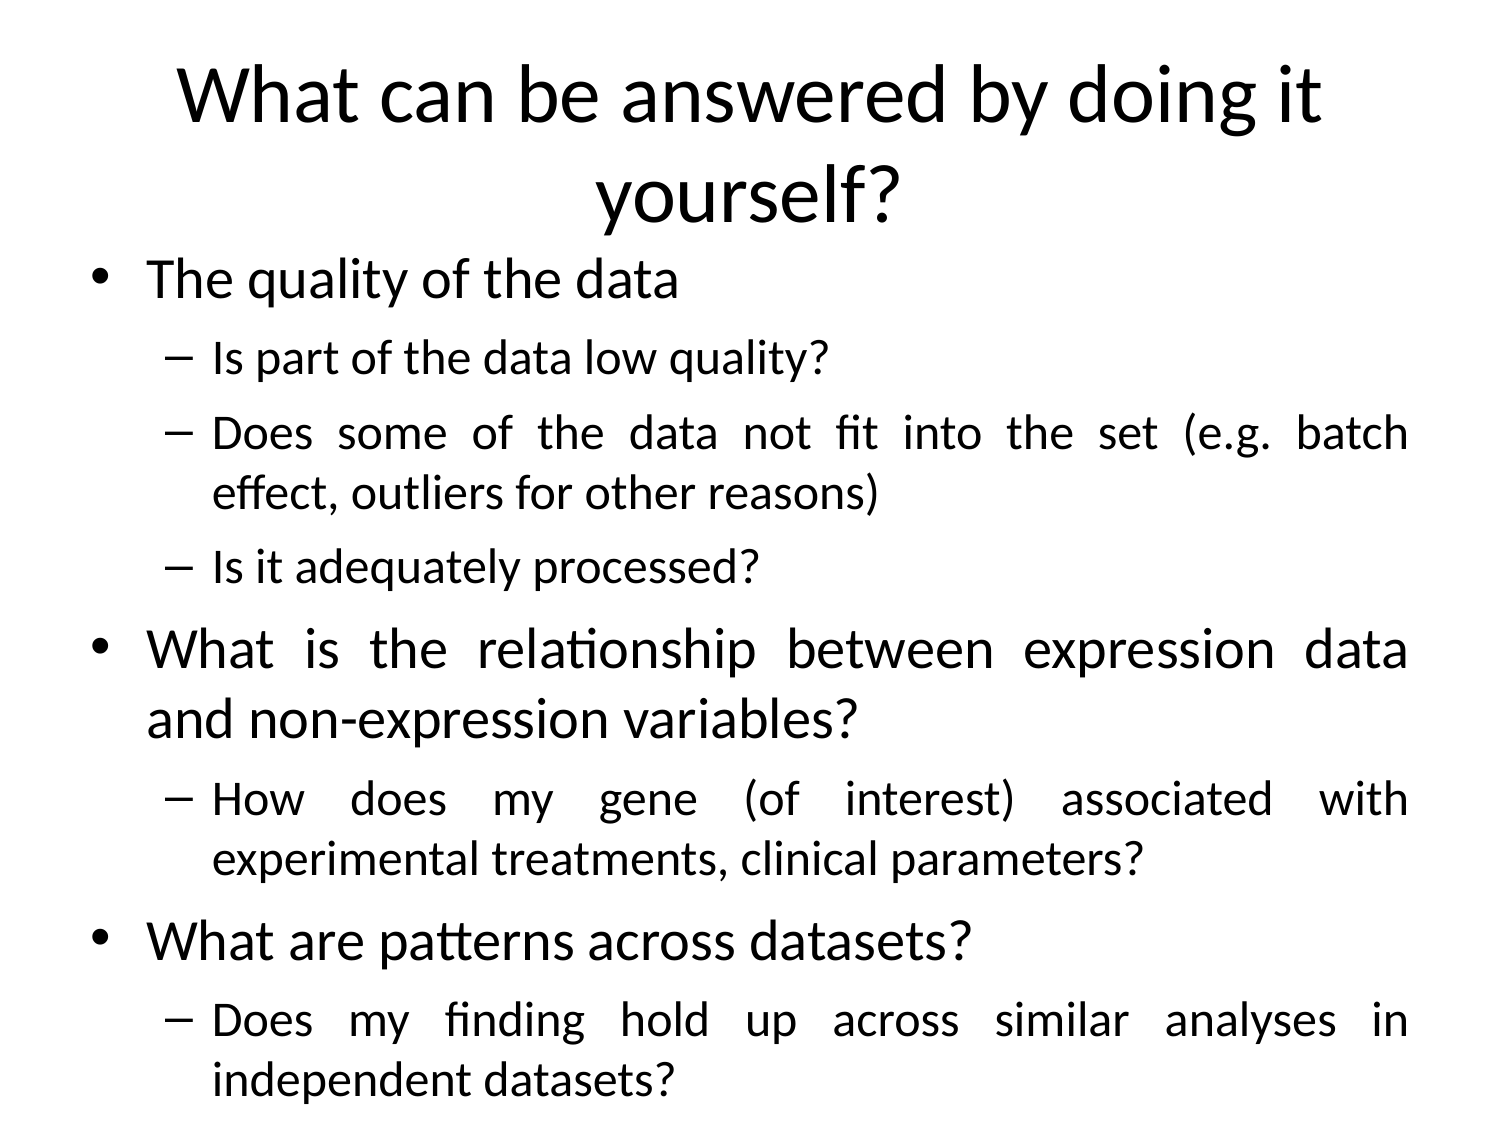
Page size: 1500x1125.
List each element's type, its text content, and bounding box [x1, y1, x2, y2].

list The quality of the data Is part of the data low quality? Does some of the data not fit into the set (e.g. batch effect, outliers for other reasons) Is it adequately processed? What is the relationship between expression data and non-expression variables? How does my gene (of interest) associated with experimental treatments, clinical parameters? What are patterns across datasets? Does my finding hold up across similar analyses in independent datasets? [75, 232, 1425, 975]
title What can be answered by doing it yourself? [75, 45, 1425, 232]
